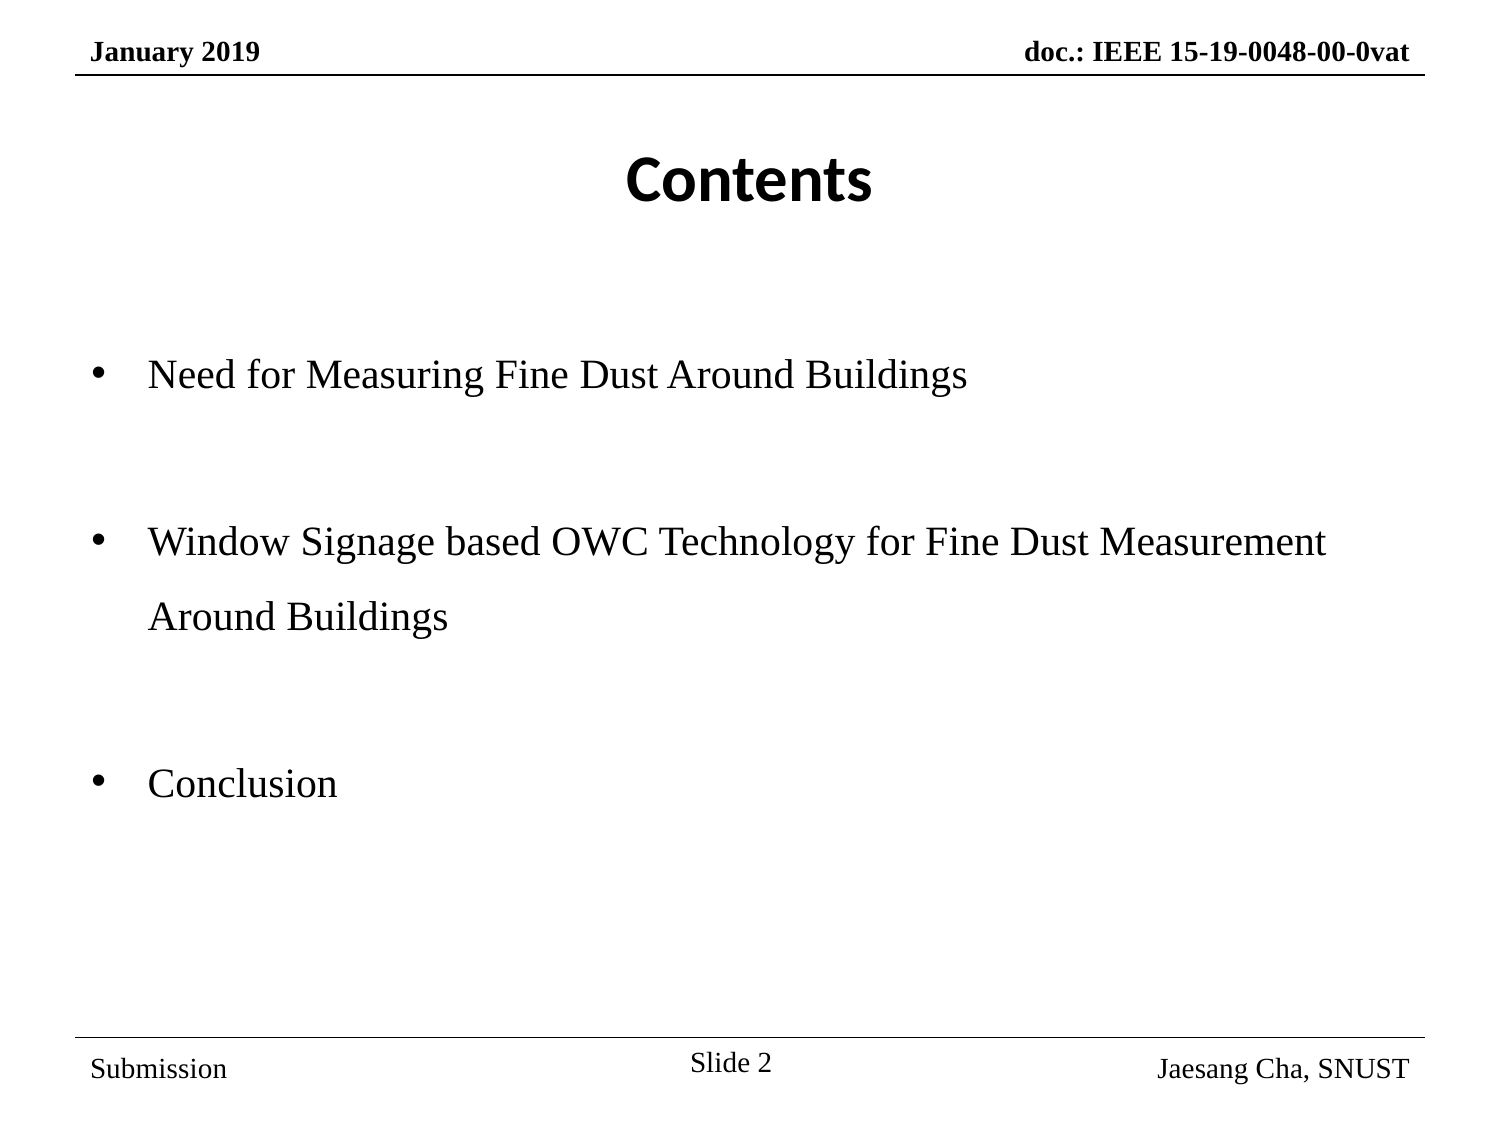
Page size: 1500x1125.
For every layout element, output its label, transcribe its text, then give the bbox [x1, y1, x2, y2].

text_box Slide 2 [675, 1035, 788, 1086]
text_box Need for Measuring Fine Dust Around Buildings Window Signage based OWC Technology for Fine Dust Measurement Around Buildings Conclusion [76, 324, 1375, 887]
text_box Contents [74, 125, 1425, 225]
